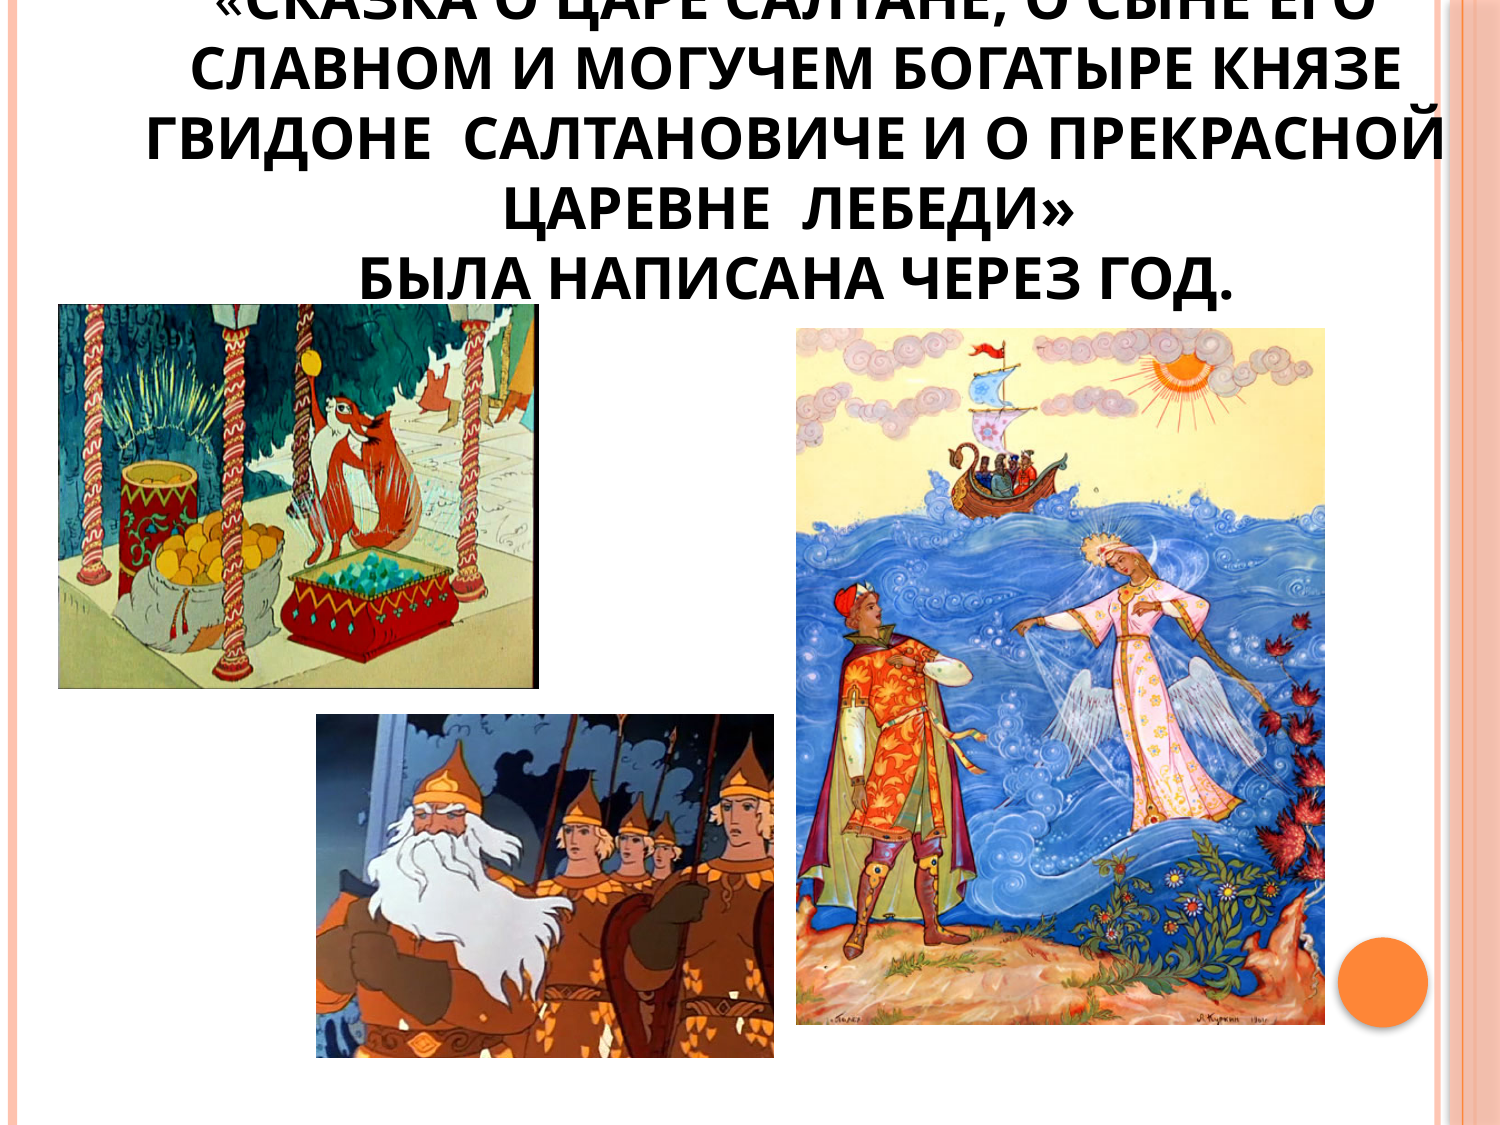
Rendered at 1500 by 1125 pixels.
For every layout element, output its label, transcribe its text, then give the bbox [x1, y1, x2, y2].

picture [315, 714, 774, 1059]
title «Сказка о царе Салтане, о сыне его славном и могучем богатыре князе Гвидоне Салтановиче и о прекрасной царевне Лебеди» была написана через год. [93, 0, 1500, 319]
picture [57, 304, 540, 690]
picture [796, 327, 1325, 1025]
